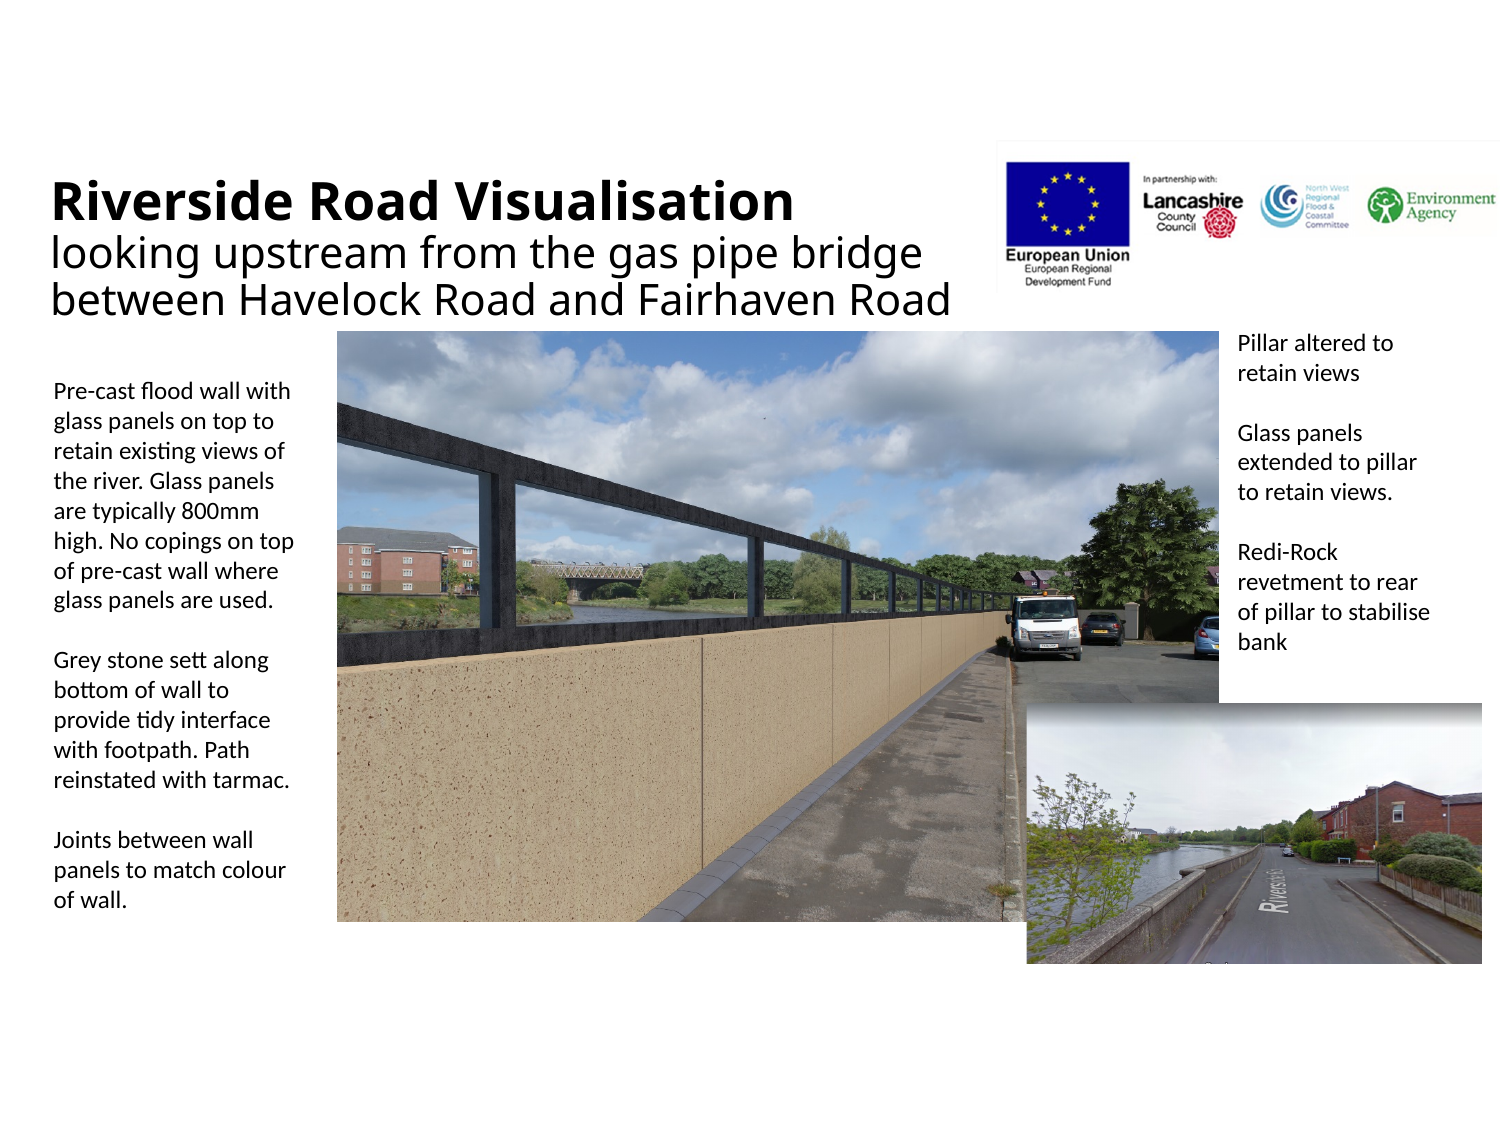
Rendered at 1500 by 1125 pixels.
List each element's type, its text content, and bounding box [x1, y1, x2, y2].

picture [337, 331, 1483, 964]
text_box Riverside Road Visualisation looking upstream from the gas pipe bridge between Havelock Road and Fairhaven Road [38, 168, 1333, 332]
picture [996, 140, 1500, 293]
text_box Pillar altered to retain views Glass panels extended to pillar to retain views. Redi-Rock revetment to rear of pillar to stabilise bank [1226, 320, 1455, 703]
text_box Pre-cast flood wall with glass panels on top to retain existing views of the river. Glass panels are typically 800mm high. No copings on top of pre-cast wall where glass panels are used. Grey stone sett along bottom of wall to provide tidy interface with footpath. Path reinstated with tarmac. Joints between wall panels to match colour of wall. [38, 367, 322, 981]
